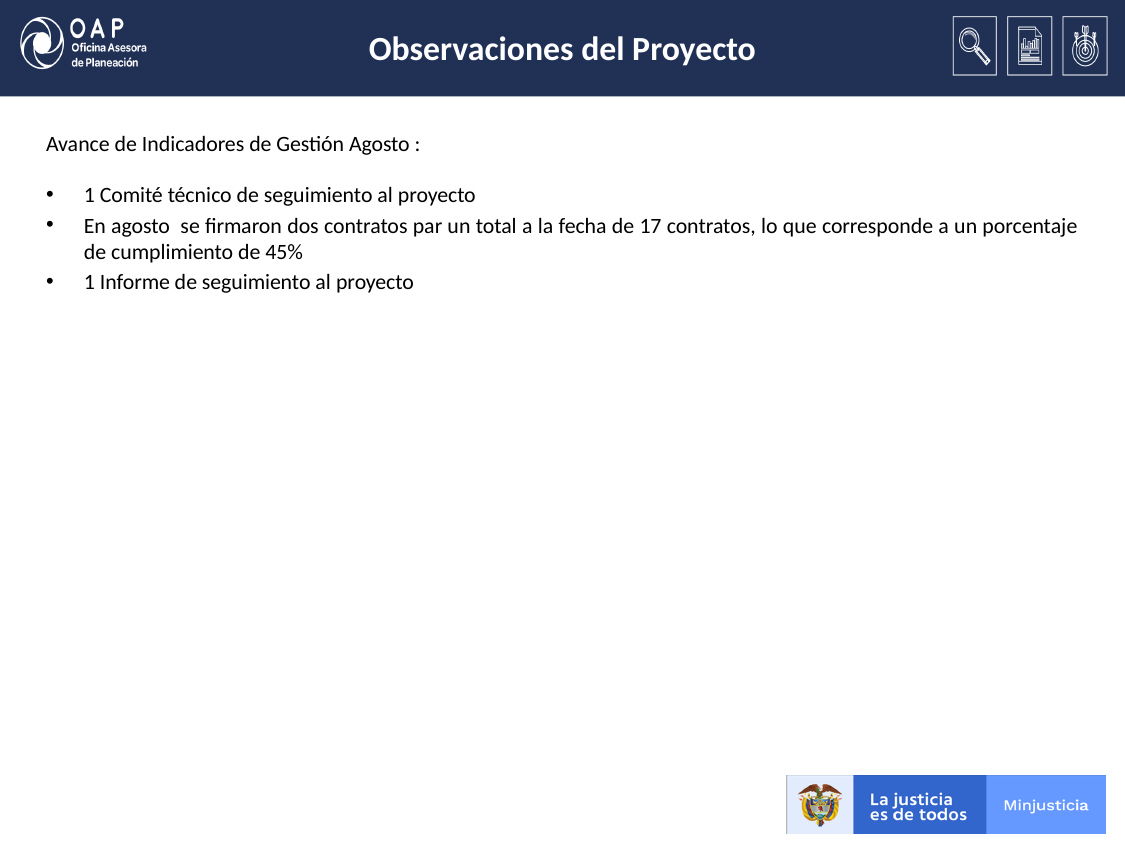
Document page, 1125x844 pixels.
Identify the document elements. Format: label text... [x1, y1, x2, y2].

title Observaciones del Proyecto [256, 7, 869, 87]
picture [0, 0, 1125, 844]
list Avance de Indicadores de Gestión Agosto : 1 Comité técnico de seguimiento al proyecto En agosto se firmaron dos contratos par un total a la fecha de 17 contratos, lo que corresponde a un porcentaje de cumplimiento de 45% 1 Informe de seguimiento al proyecto [30, 100, 1094, 718]
